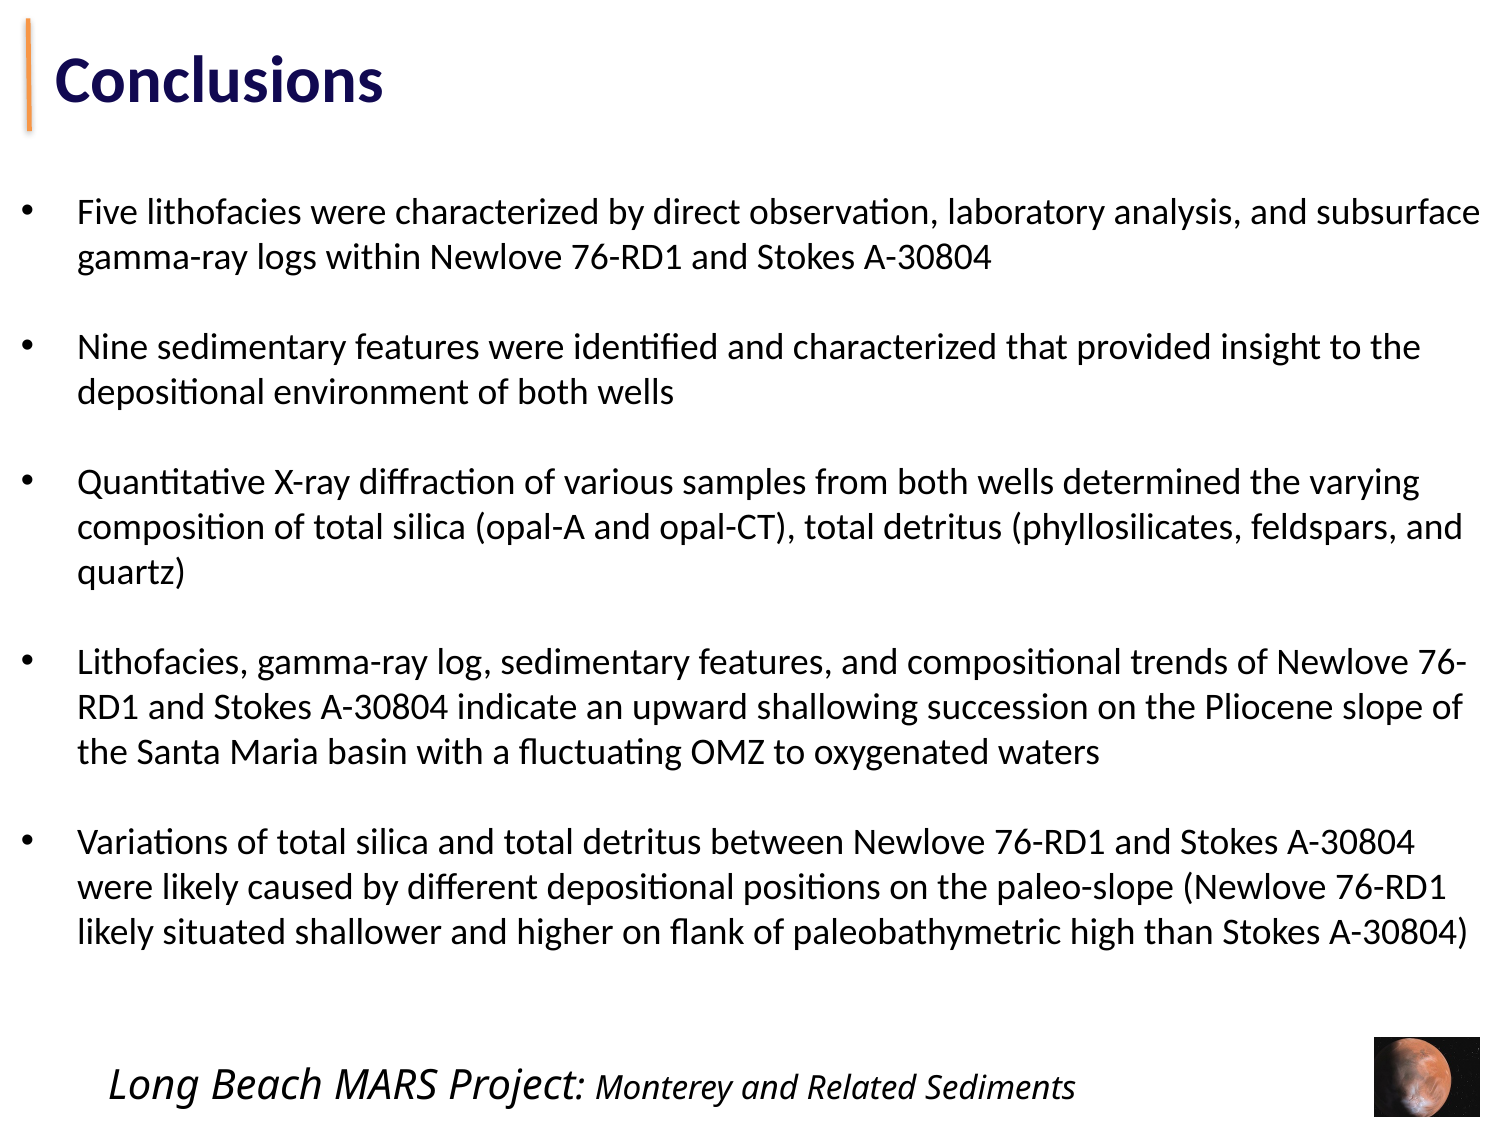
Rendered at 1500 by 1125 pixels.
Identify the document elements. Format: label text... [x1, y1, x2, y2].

text_box Conclusions [40, 28, 1411, 124]
picture [1374, 1037, 1480, 1117]
text_box Five lithofacies were characterized by direct observation, laboratory analysis, and subsurface gamma-ray logs within Newlove 76-RD1 and Stokes A-30804 Nine sedimentary features were identified and characterized that provided insight to the depositional environment of both wells Quantitative X-ray diffraction of various samples from both wells determined the varying composition of total silica (opal-A and opal-CT), total detritus (phyllosilicates, feldspars, and quartz) Lithofacies, gamma-ray log, sedimentary features, and compositional trends of Newlove 76-RD1 and Stokes A-30804 indicate an upward shallowing succession on the Pliocene slope of the Santa Maria basin with a fluctuating OMZ to oxygenated waters Variations of total silica and total detritus between Newlove 76-RD1 and Stokes A-30804 were likely caused by different depositional positions on the paleo-slope (Newlove 76-RD1 likely situated shallower and higher on flank of paleobathymetric high than Stokes A-30804) [6, 179, 1500, 960]
